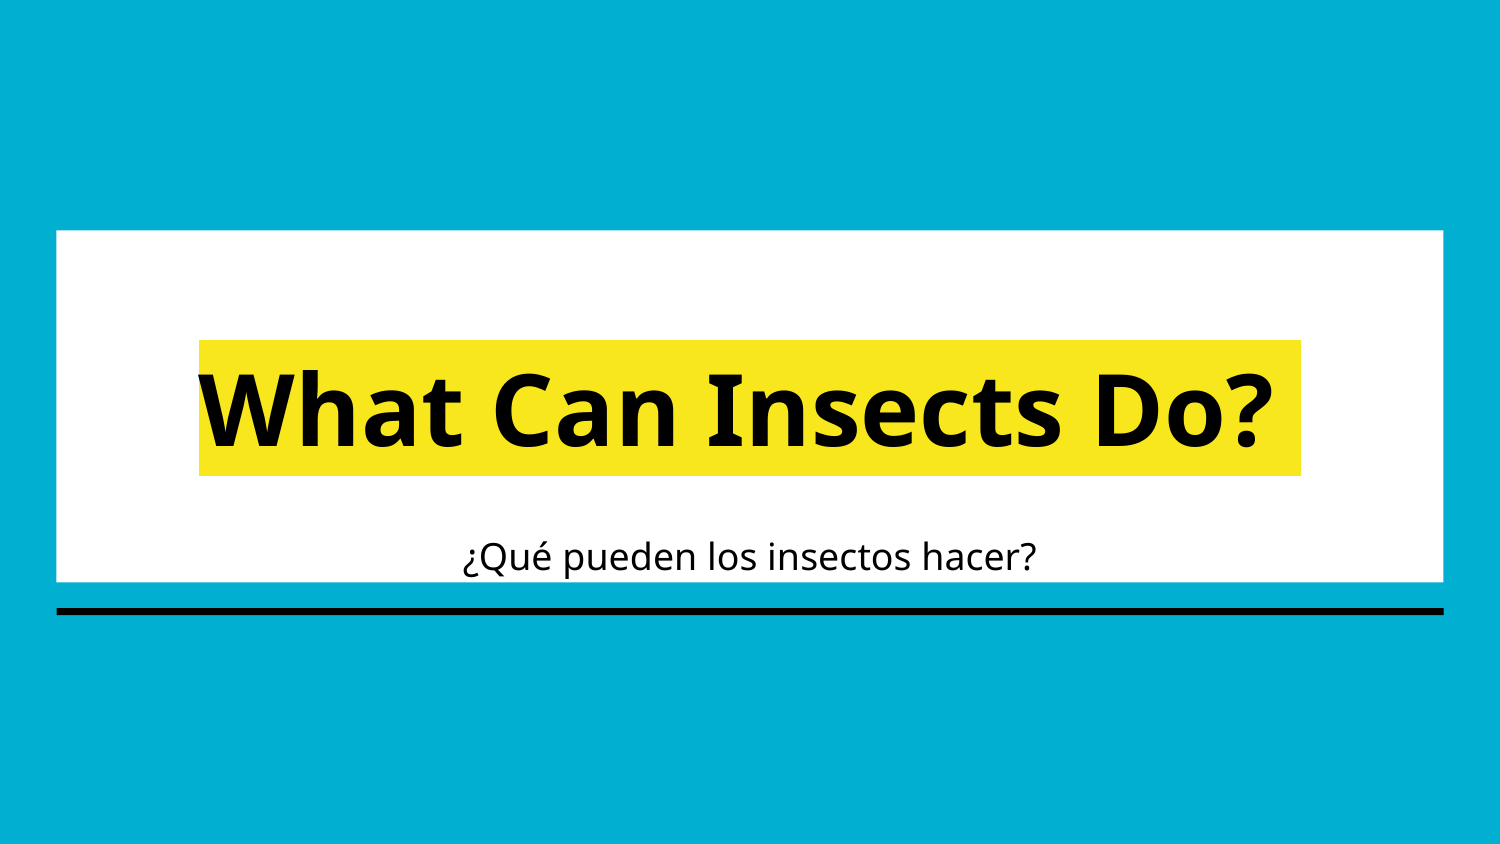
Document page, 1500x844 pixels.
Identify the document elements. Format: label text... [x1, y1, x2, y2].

subtitle ¿Qué pueden los insectos hacer? [418, 511, 1082, 733]
title What Can Insects Do? [56, 230, 1444, 583]
